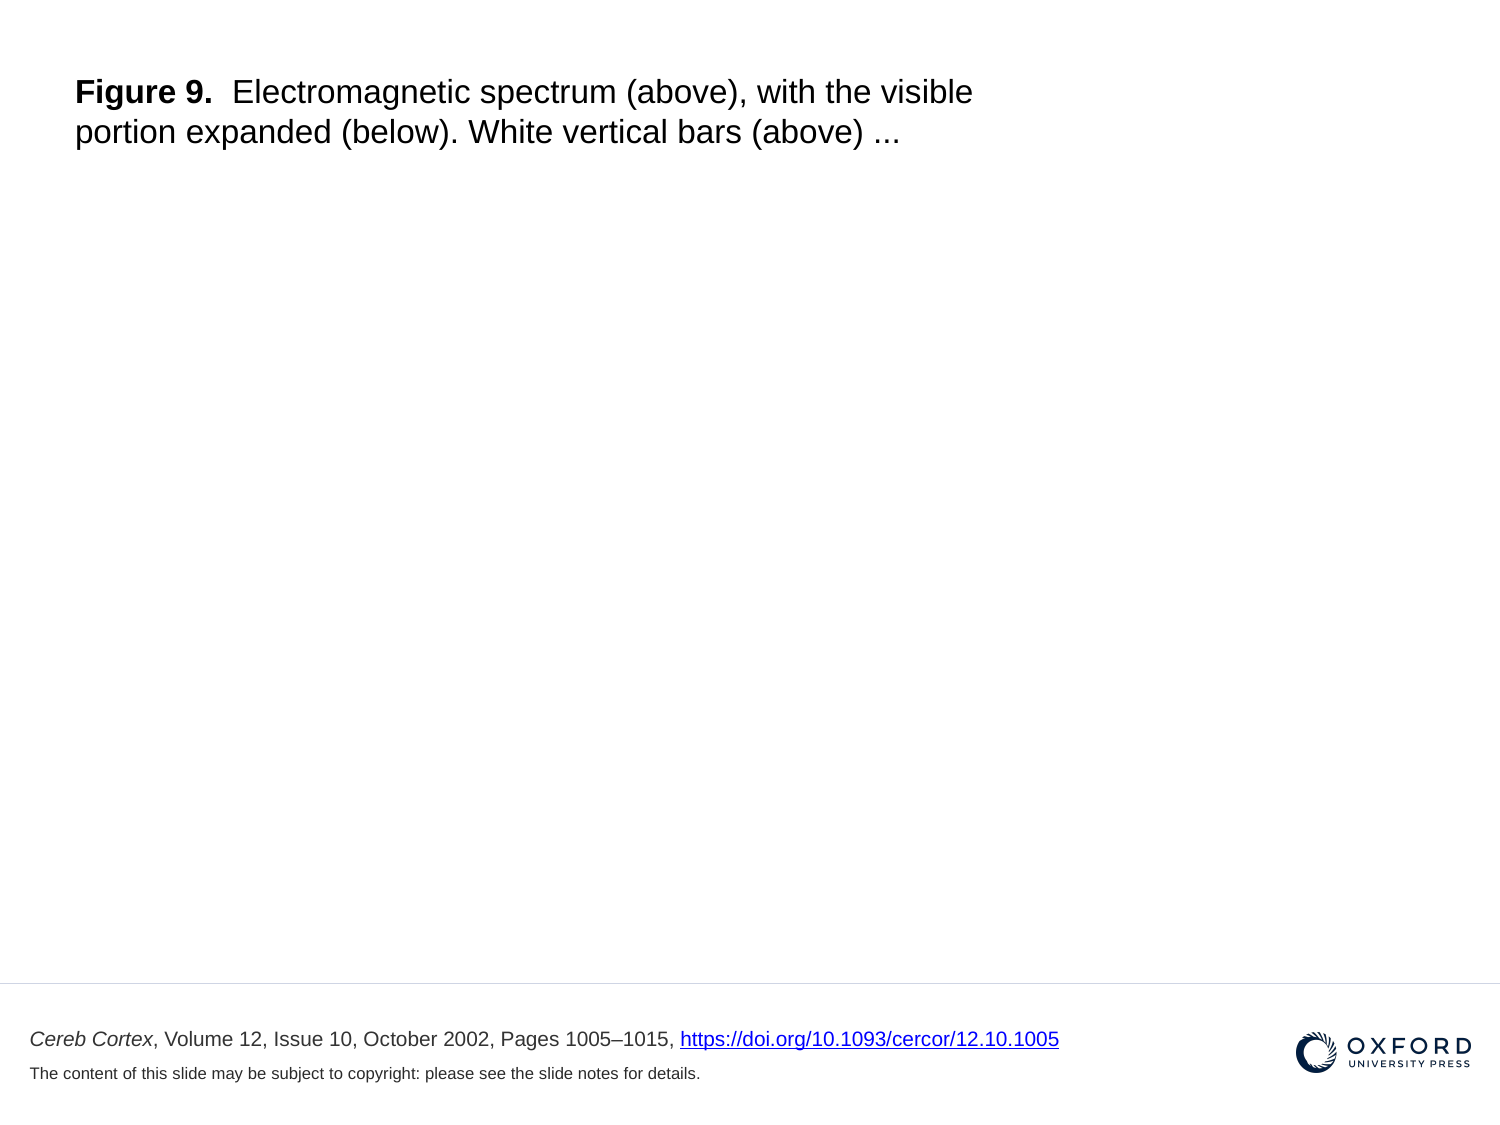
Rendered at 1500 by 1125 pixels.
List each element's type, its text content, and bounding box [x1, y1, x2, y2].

picture [1296, 1032, 1471, 1073]
title Figure 9. Electromagnetic spectrum (above), with the visible portion expanded (below). White vertical bars (above) ... [75, 69, 1078, 171]
footer Cereb Cortex, Volume 12, Issue 10, October 2002, Pages 1005–1015, https://doi.org/10.1093/cercor/12.10.1005 The content of this slide may be subject to copyright: please see the slide notes for details. [0, 983, 1260, 1125]
